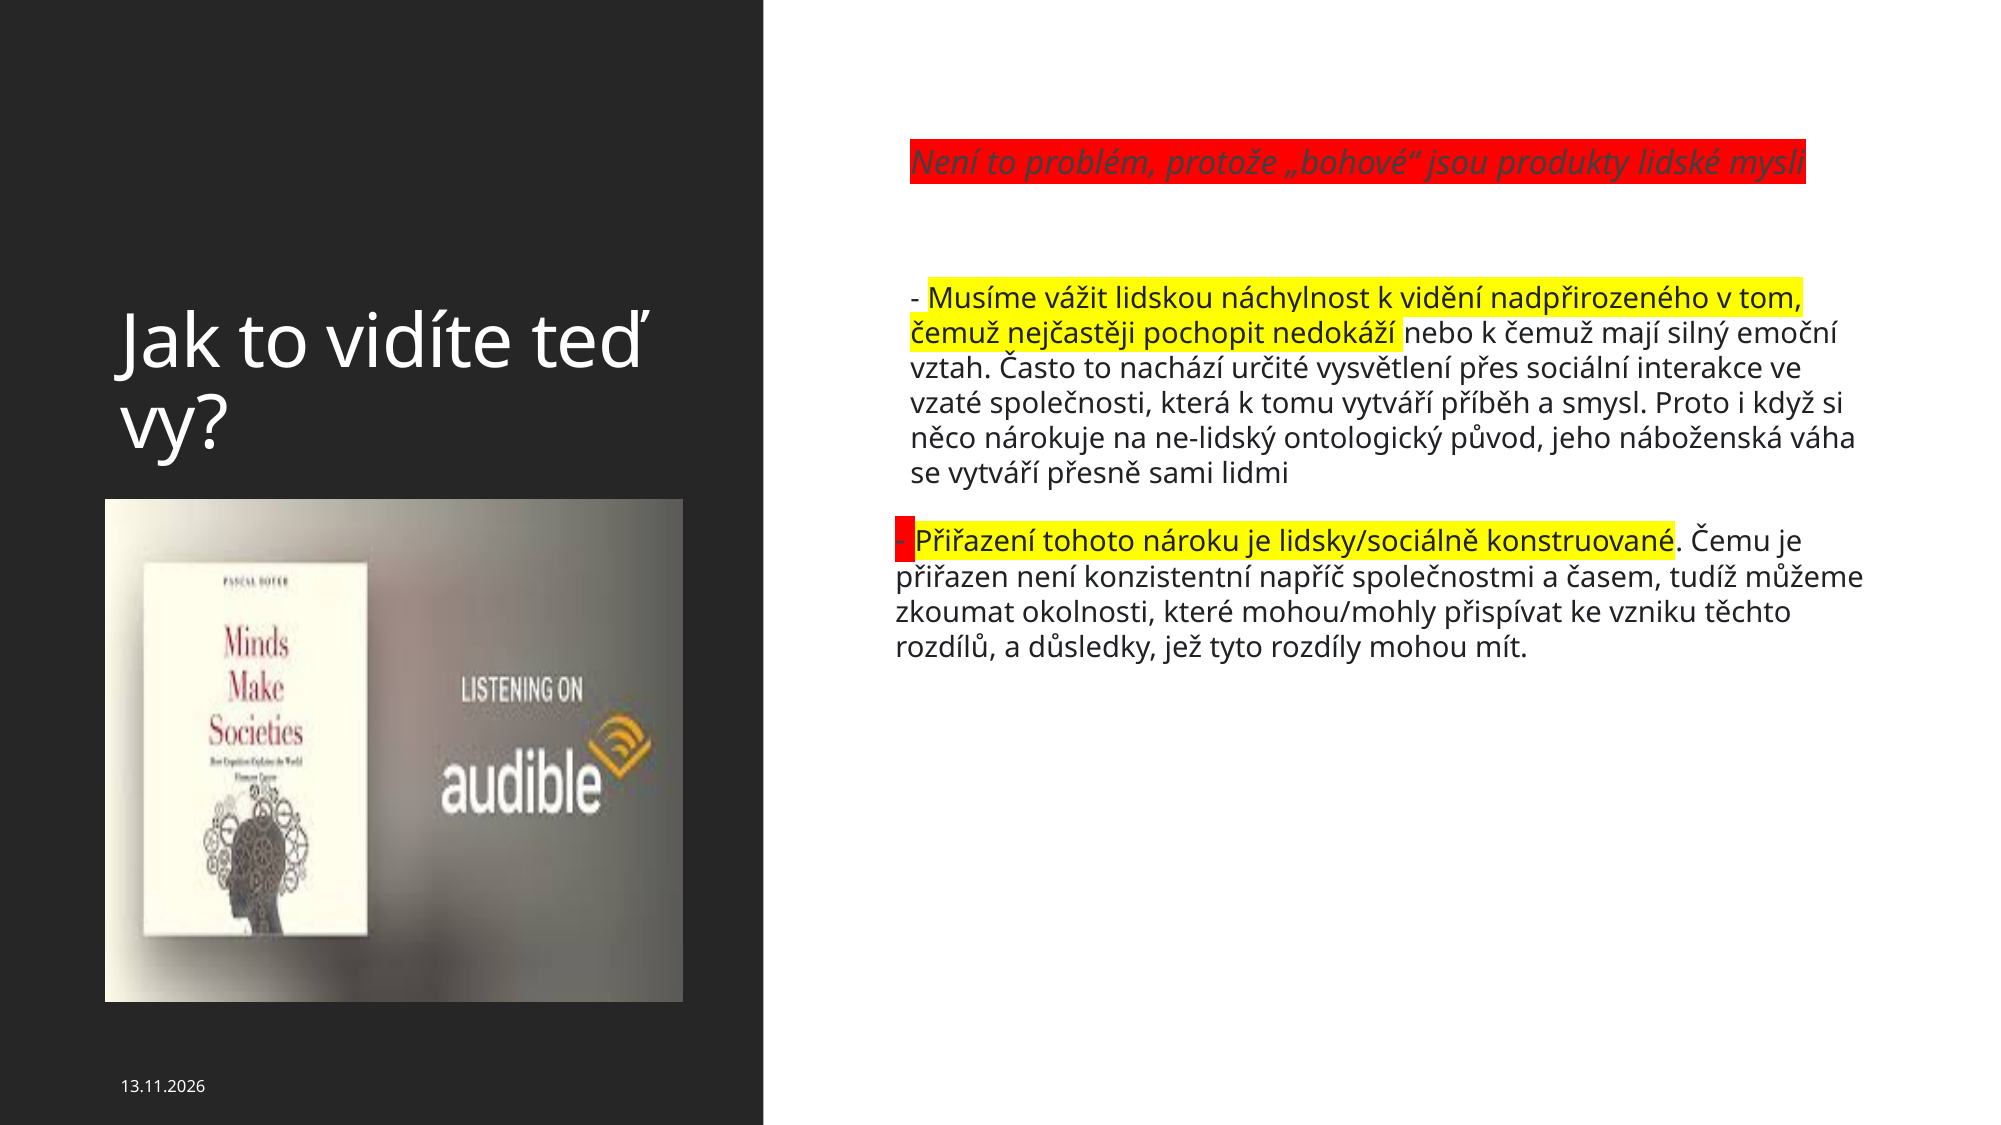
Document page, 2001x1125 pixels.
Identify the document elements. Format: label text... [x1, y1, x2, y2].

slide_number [105, 1057, 683, 1118]
title Jak to vidíte teď vy? [105, 128, 683, 473]
picture [104, 498, 684, 1003]
list Není to problém, protože „bohové“ jsou produkty lidské mysli - Musíme vážit lidskou náchylnost k vidění nadpřirozeného v tom, čemuž nejčastěji pochopit nedokáží nebo k čemuž mají silný emoční vztah. Často to nachází určité vysvětlení přes sociální interakce ve vzaté společnosti, která k tomu vytváří příběh a smysl. Proto i když si něco nárokuje na ne-lidský ontologický původ, jeho náboženská váha se vytváří přesně sami lidmi - Přiřazení tohoto nároku je lidsky/sociálně konstruované. Čemu je přiřazen není konzistentní napříč společnostmi a časem, tudíž můžeme zkoumat okolnosti, které mohou/mohly přispívat ke vzniku těchto rozdílů, a důsledky, jež tyto rozdíly mohou mít. [895, 133, 1868, 1002]
